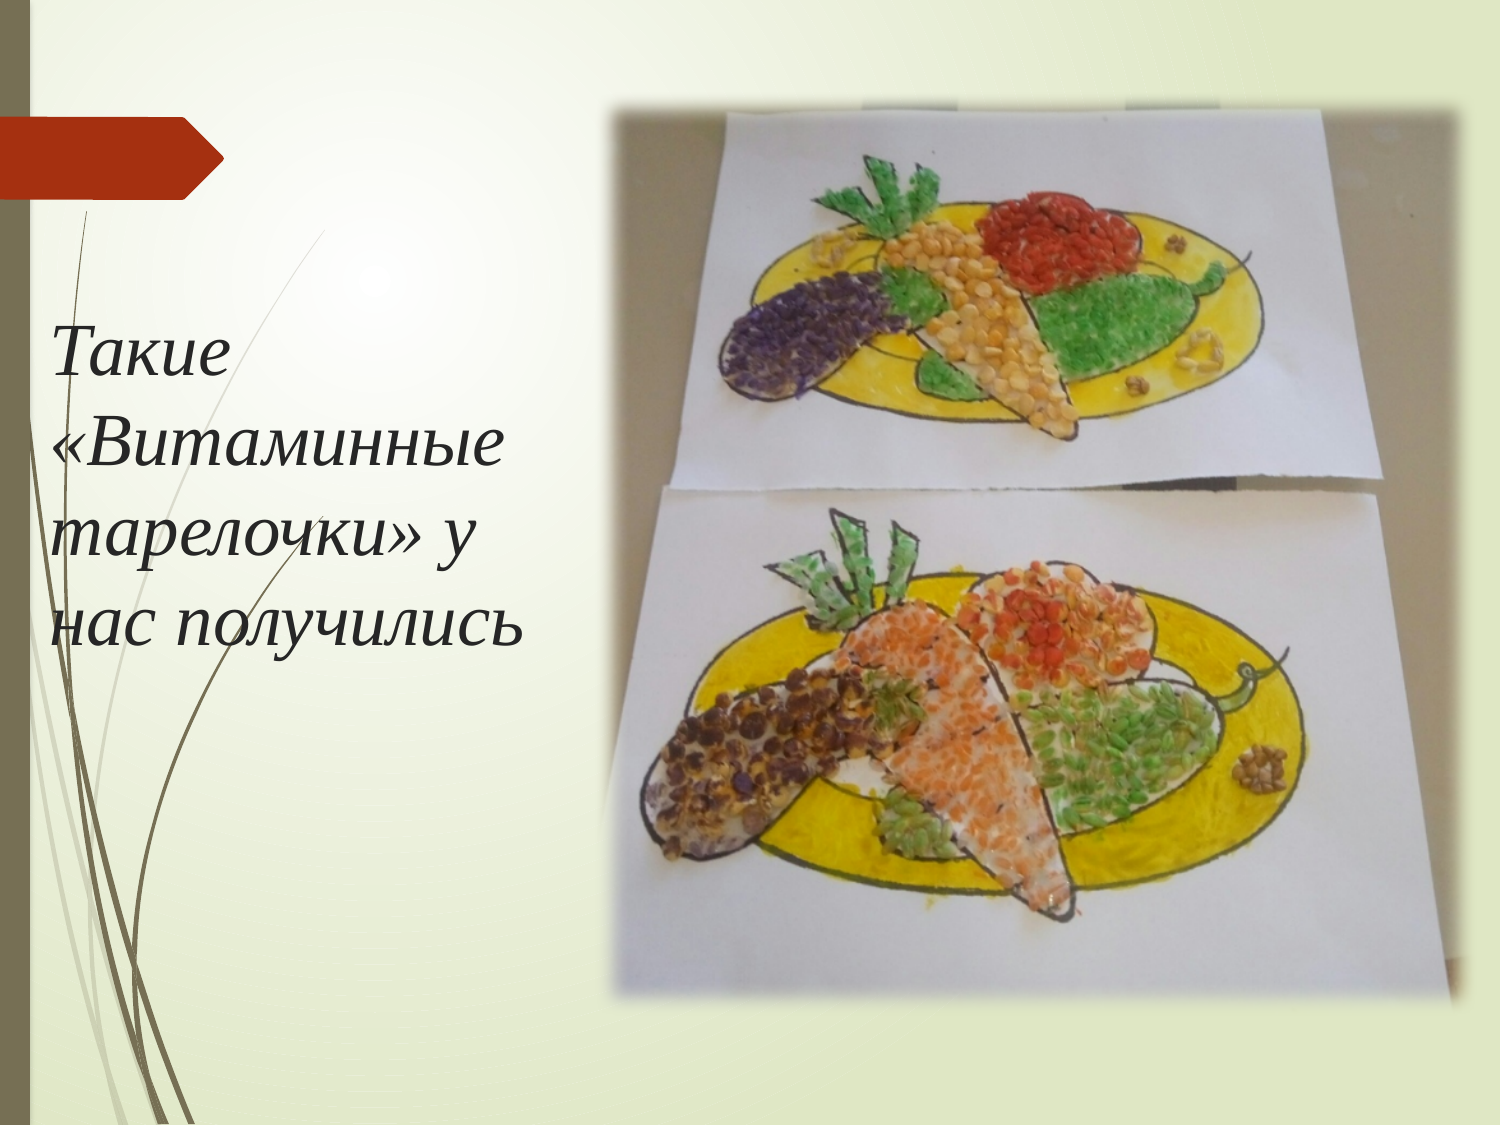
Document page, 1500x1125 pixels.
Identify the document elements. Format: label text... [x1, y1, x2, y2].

title Такие «Витаминные тарелочки» у нас получились [34, 292, 590, 1016]
picture [595, 91, 1477, 1016]
